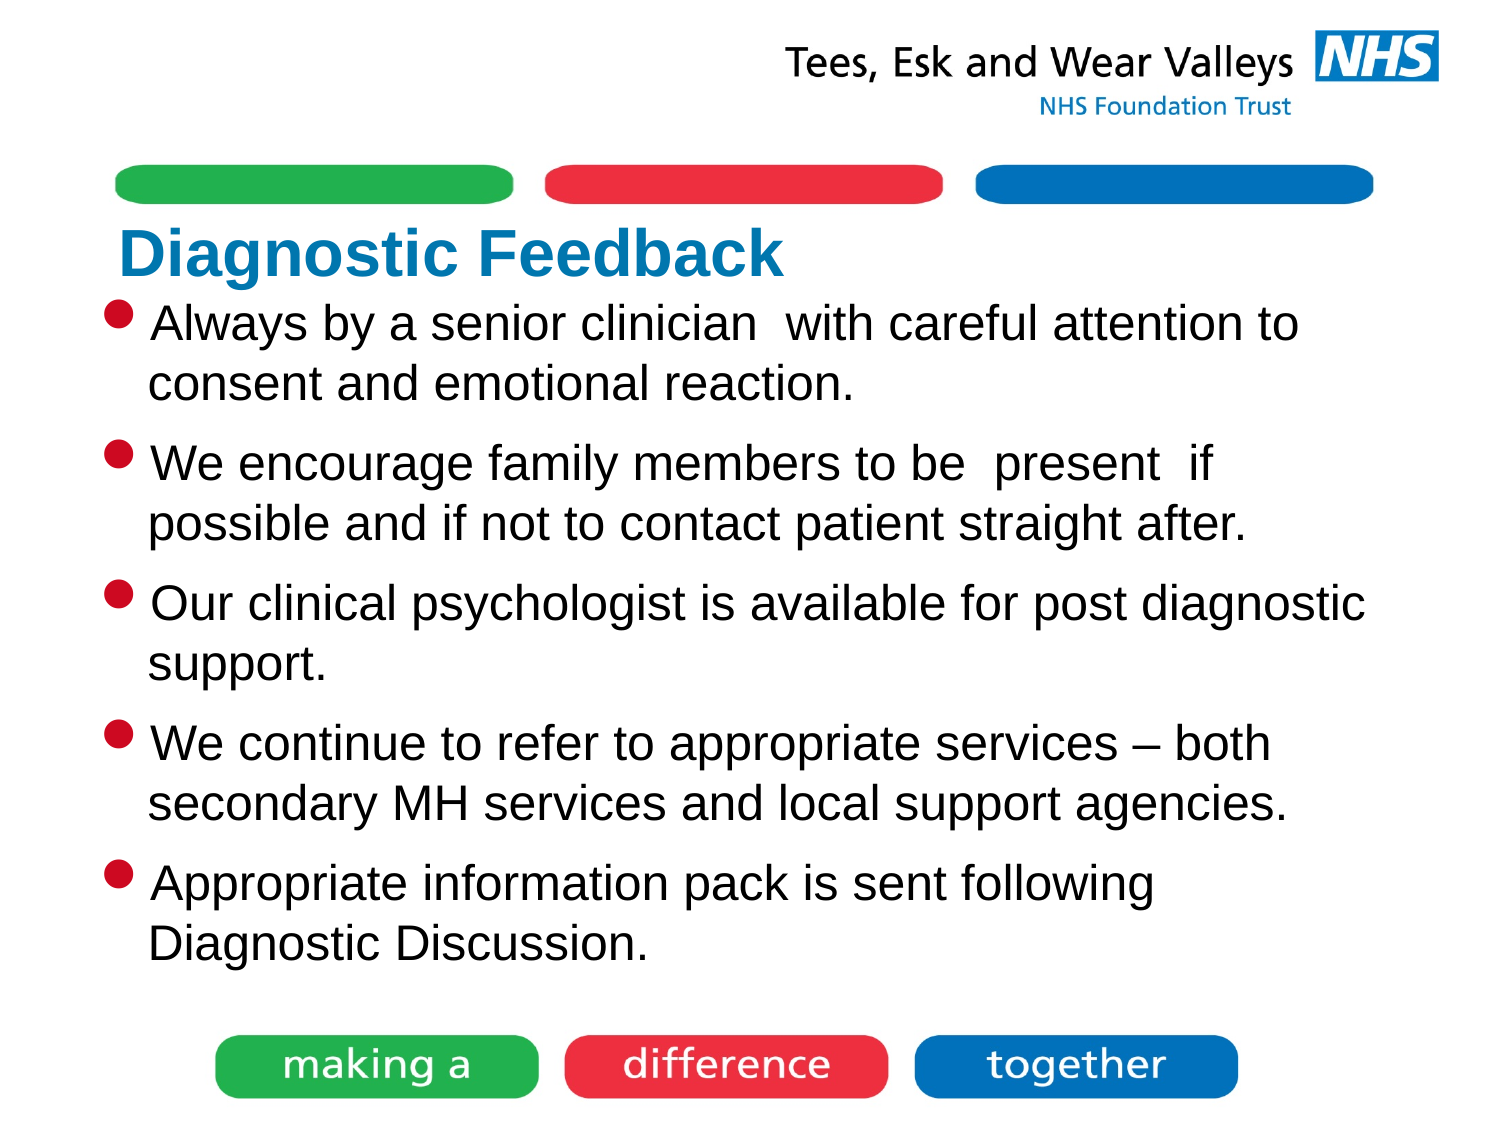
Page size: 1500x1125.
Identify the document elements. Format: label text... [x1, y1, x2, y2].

title Diagnostic Feedback [100, 208, 1376, 290]
picture [183, 1008, 1270, 1125]
picture [785, 30, 1439, 115]
picture [76, 148, 1412, 220]
list Always by a senior clinician with careful attention to consent and emotional reaction. We encourage family members to be present if possible and if not to contact patient straight after. Our clinical psychologist is available for post diagnostic support. We continue to refer to appropriate services – both secondary MH services and local support agencies. Appropriate information pack is sent following Diagnostic Discussion. [100, 290, 1376, 1001]
